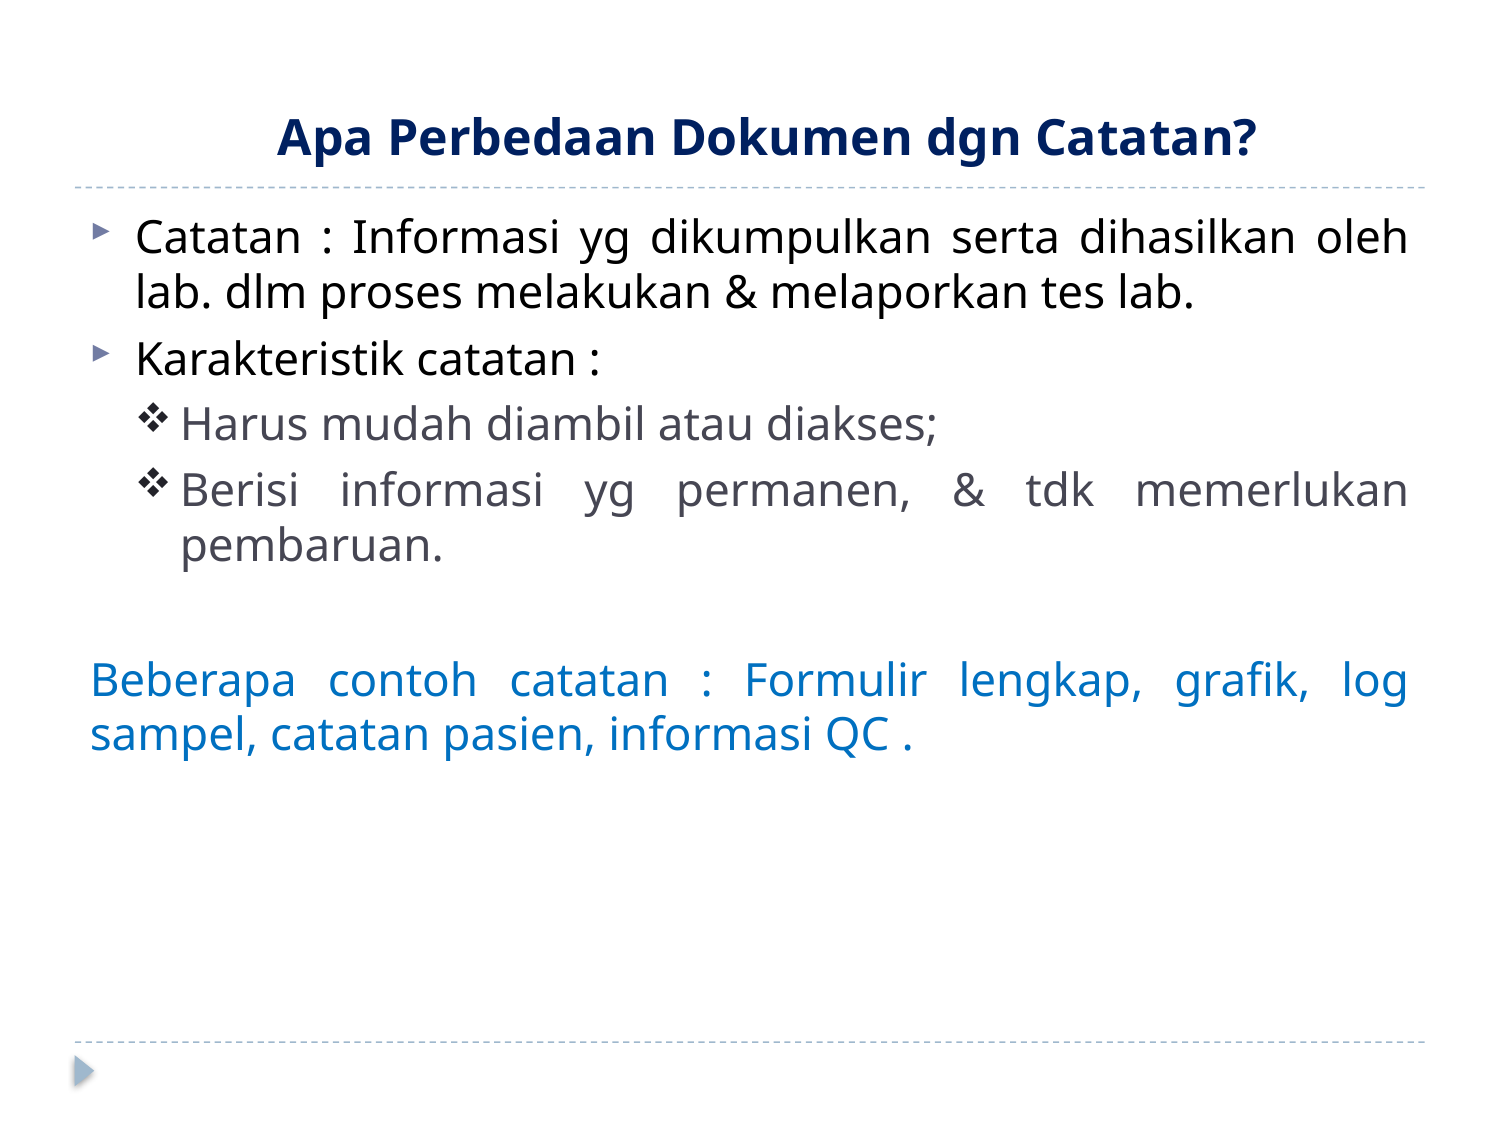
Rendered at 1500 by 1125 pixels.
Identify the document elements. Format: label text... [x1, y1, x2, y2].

title Apa Perbedaan Dokumen dgn Catatan? [76, 84, 1459, 173]
list Catatan : Informasi yg dikumpulkan serta dihasilkan oleh lab. dlm proses melakukan & melaporkan tes lab. Karakteristik catatan : Harus mudah diambil atau diakses; Berisi informasi yg permanen, & tdk memerlukan pembaruan. Beberapa contoh catatan : Formulir lengkap, grafik, log sampel, catatan pasien, informasi QC . [75, 200, 1425, 1010]
